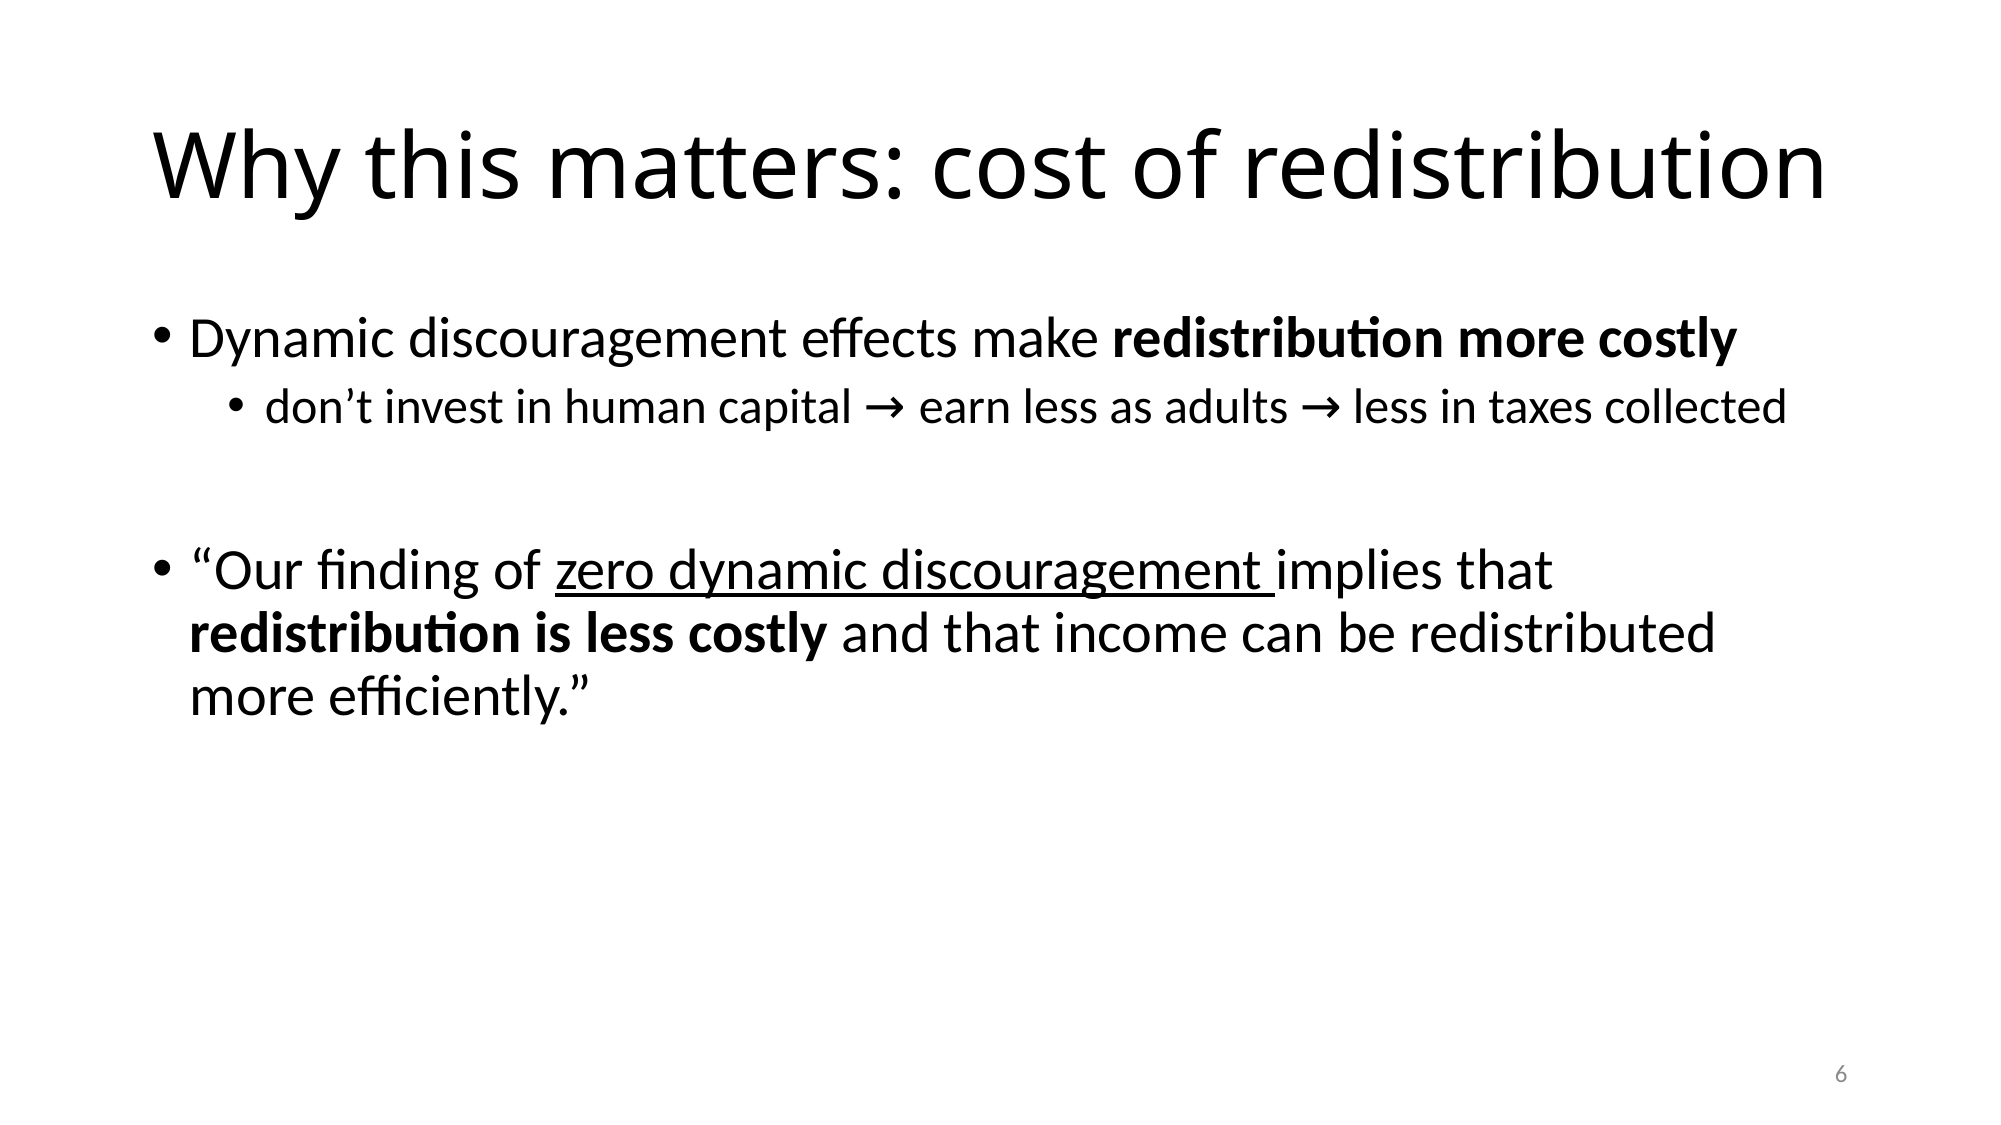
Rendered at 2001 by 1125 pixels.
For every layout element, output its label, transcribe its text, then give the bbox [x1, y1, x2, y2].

slide_number 6 [1412, 1042, 1863, 1103]
list Dynamic discouragement effects make redistribution more costly don’t invest in human capital → earn less as adults → less in taxes collected “Our finding of zero dynamic discouragement implies that redistribution is less costly and that income can be redistributed more efficiently.” [137, 299, 1863, 1014]
title Why this matters: cost of redistribution [137, 59, 1863, 278]
